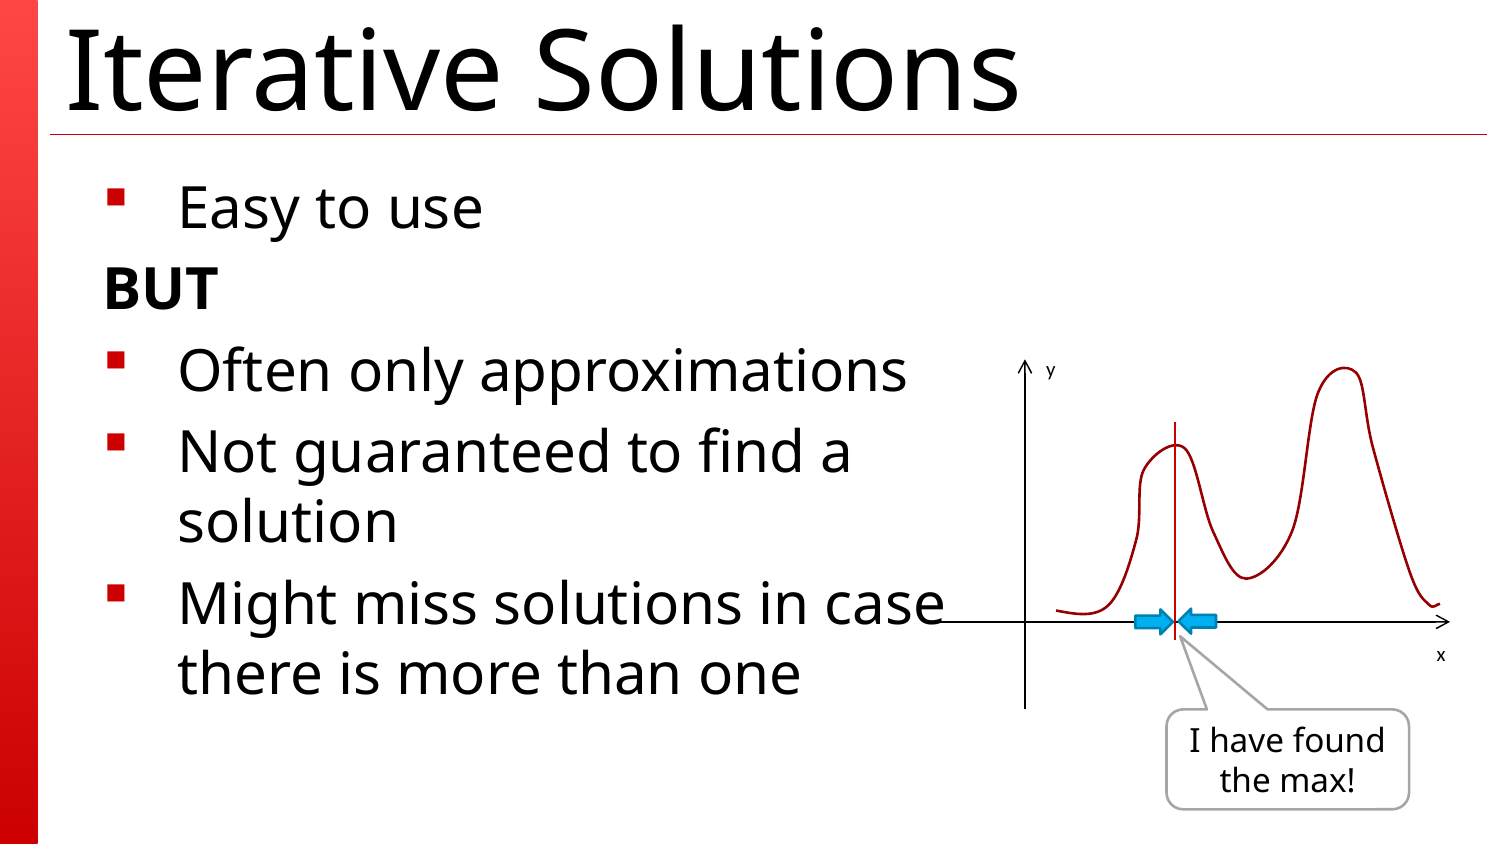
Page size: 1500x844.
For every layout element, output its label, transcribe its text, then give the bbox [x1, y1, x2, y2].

text_box y [1038, 354, 1064, 382]
title Iterative Solutions [50, 9, 1488, 122]
list Easy to use BUT Often only approximations Not guaranteed to find a solution Might miss solutions in case there is more than one [87, 162, 988, 844]
text_box I have found the max! [1165, 635, 1411, 811]
text_box [1055, 447, 1164, 616]
text_box [1134, 608, 1164, 619]
text_box [1179, 607, 1218, 619]
text_box x [1435, 639, 1447, 667]
text_box [1177, 366, 1441, 609]
